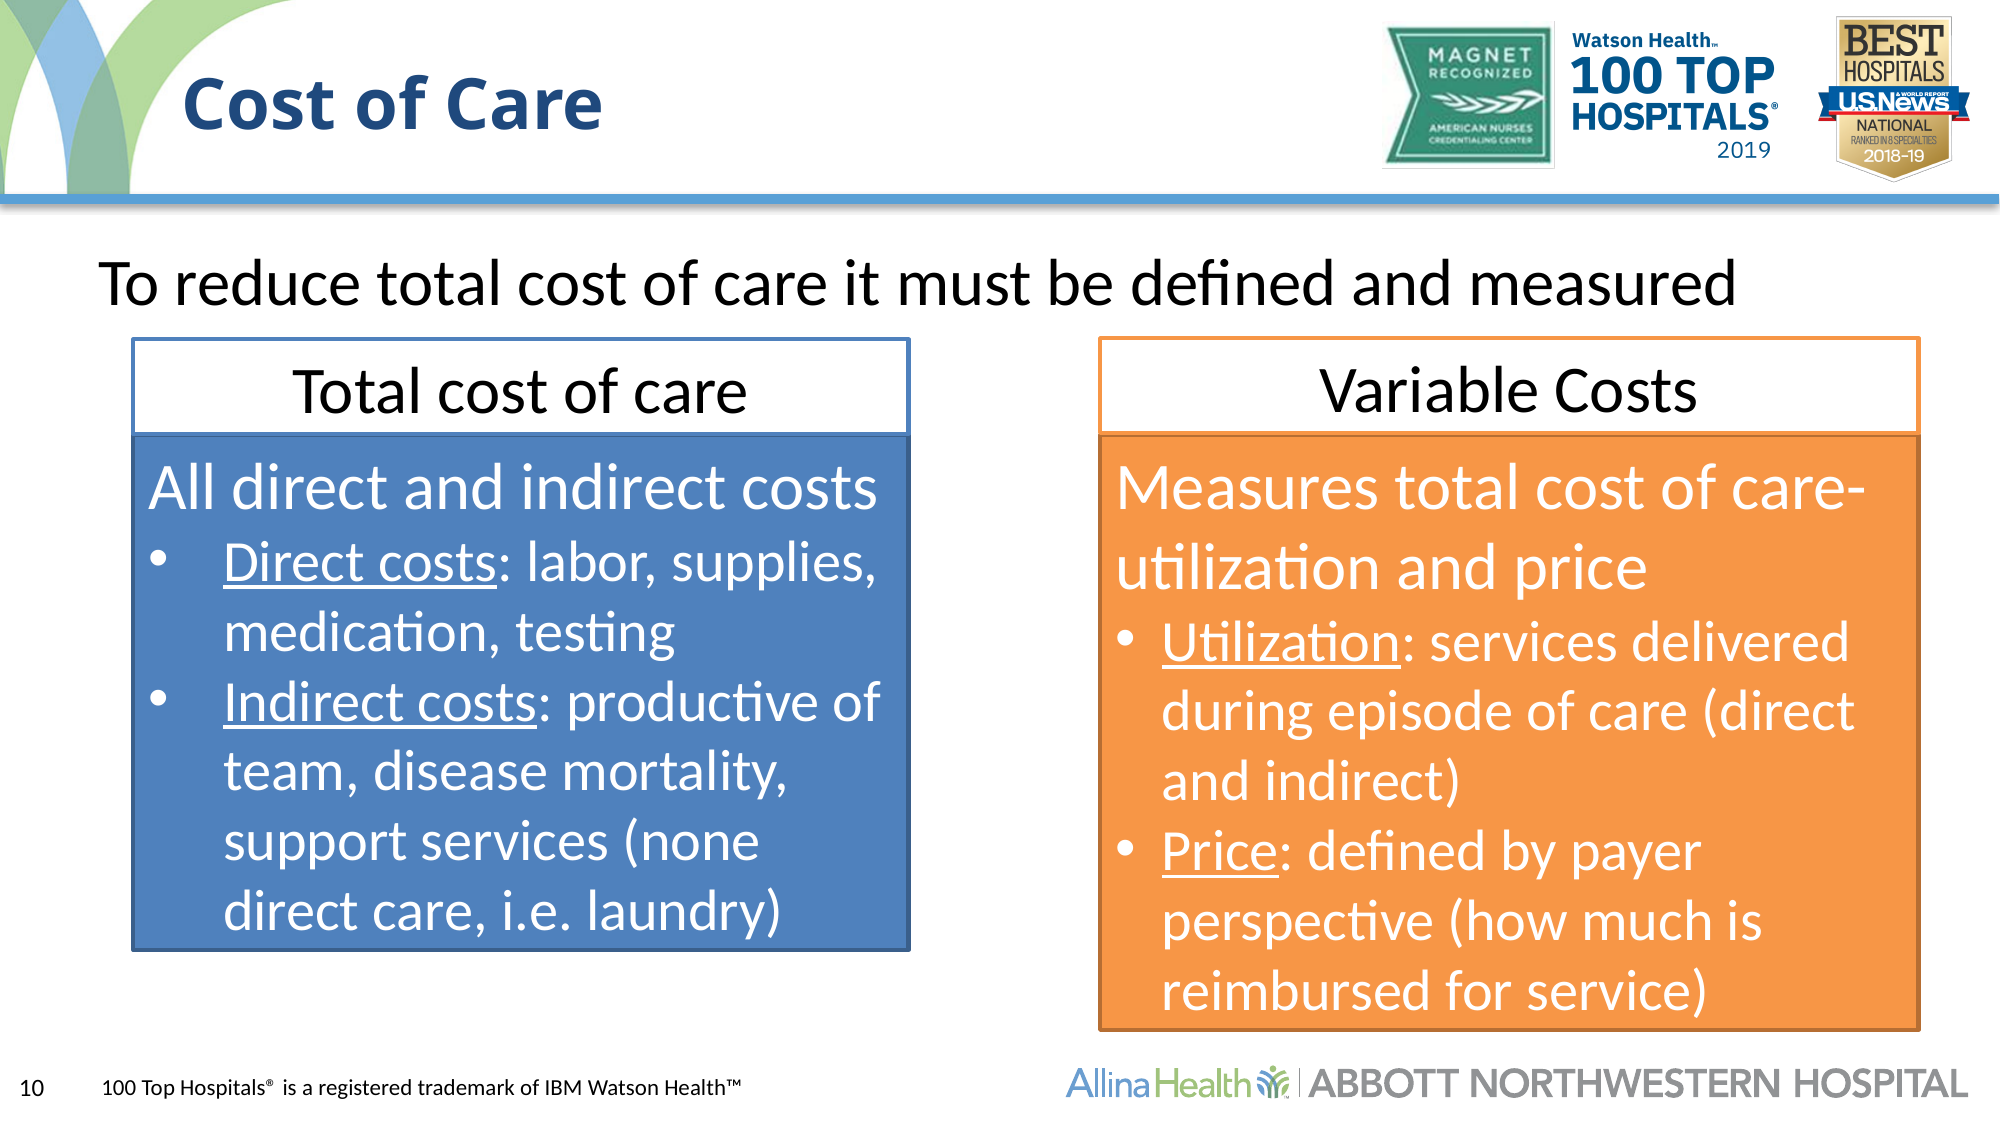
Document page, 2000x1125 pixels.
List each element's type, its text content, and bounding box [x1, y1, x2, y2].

list To reduce total cost of care it must be defined and measured [83, 240, 2000, 1029]
picture [1432, 21, 1556, 170]
text_box Measures total cost of care- utilization and price Utilization: services delivered during episode of care (direct and indirect) Price: defined by payer perspective (how much is reimbursed for service) [1098, 434, 1921, 1032]
text_box All direct and indirect costs Direct costs: labor, supplies, medication, testing Indirect costs: productive of team, disease mortality, support services (none direct care, i.e. laundry) [131, 436, 911, 952]
picture [0, 0, 335, 194]
text_box Total cost of care [131, 337, 911, 436]
picture [1813, 11, 1977, 188]
text_box Variable Costs [1098, 336, 1921, 435]
title Cost of Care [166, 21, 1432, 192]
picture [1571, 32, 1778, 158]
